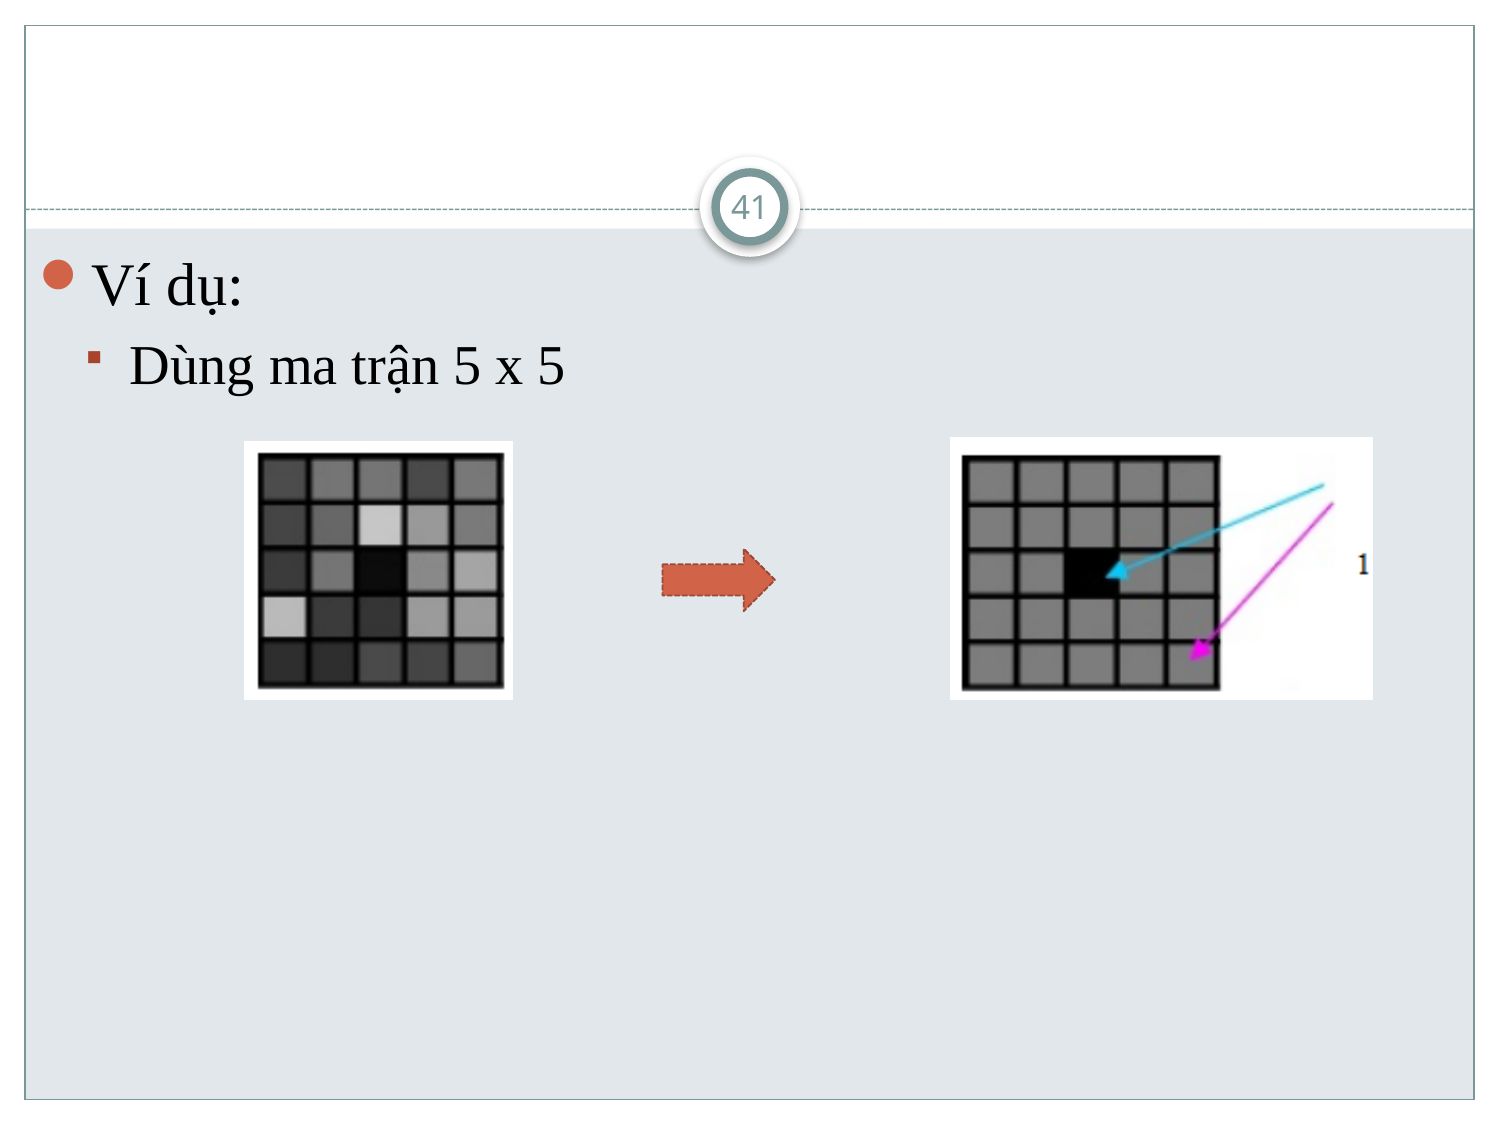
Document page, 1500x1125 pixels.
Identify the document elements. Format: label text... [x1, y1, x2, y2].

slide_number 41 [712, 172, 788, 246]
text_box [661, 548, 776, 613]
list Ví dụ: Dùng ma trận 5 x 5 [24, 237, 1475, 1100]
picture [949, 437, 1373, 700]
picture [243, 441, 513, 700]
